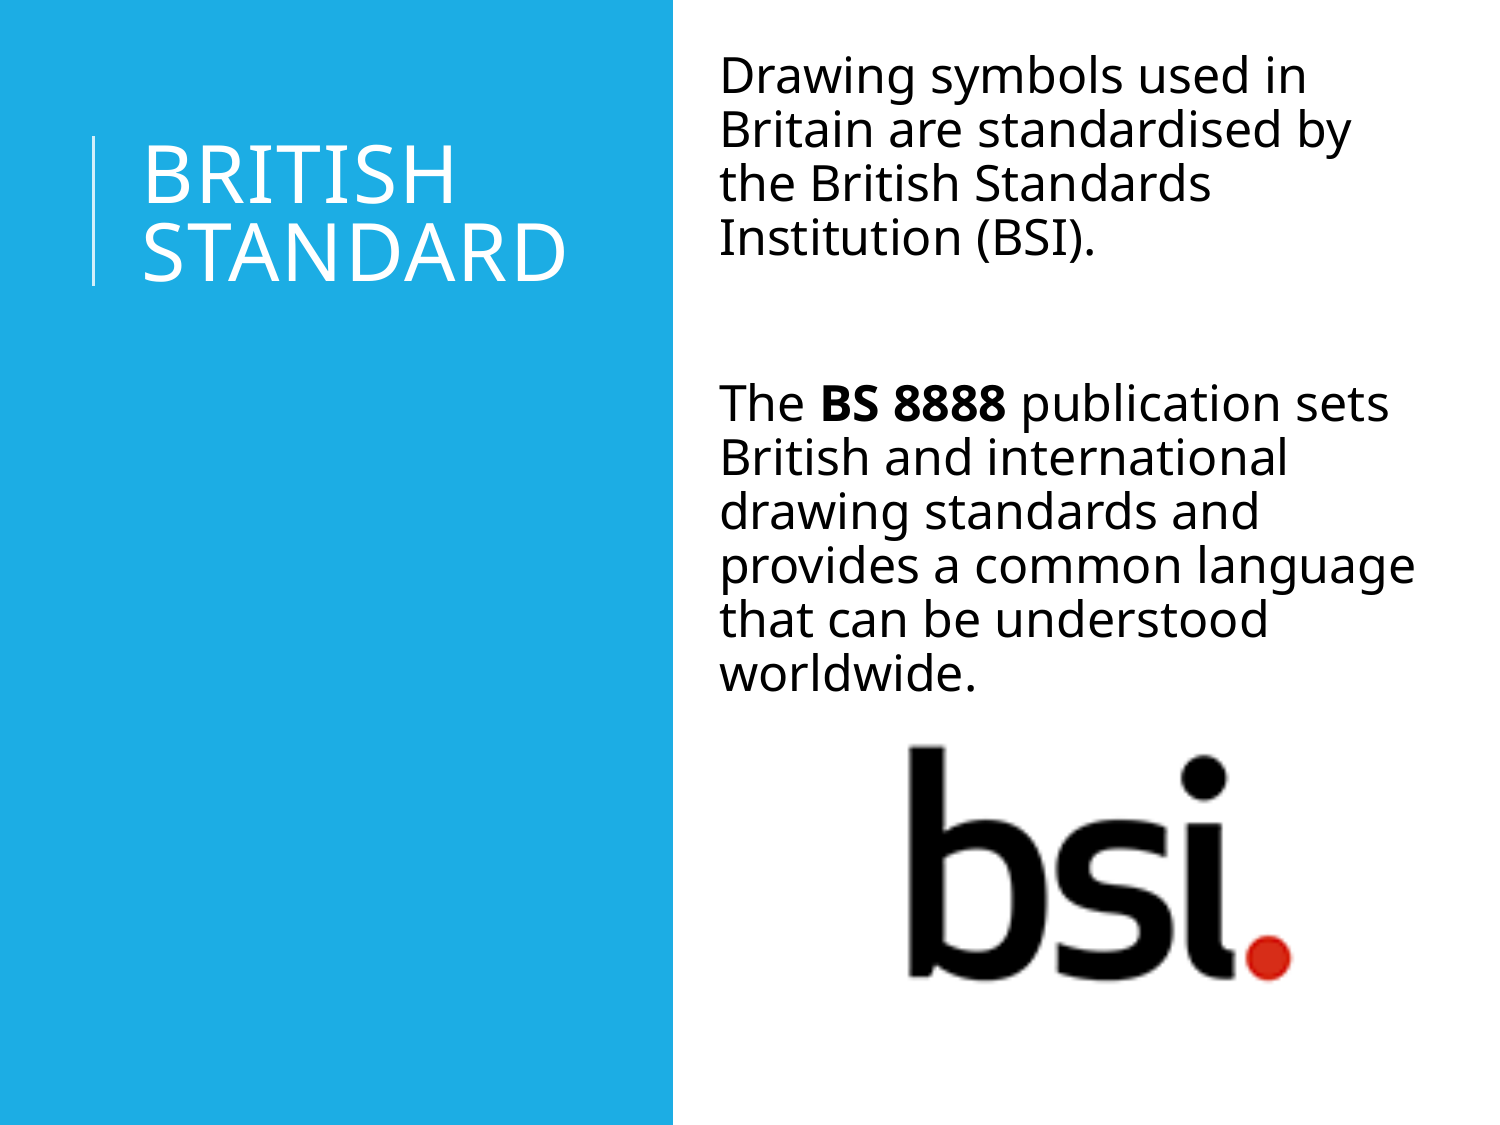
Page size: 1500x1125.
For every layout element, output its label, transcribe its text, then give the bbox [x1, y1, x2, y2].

text_box [0, 0, 674, 1125]
list Drawing symbols used in Britain are standardised by the British Standards Institution (BSI). The BS 8888 publication sets British and international drawing standards and provides a common language that can be understood worldwide. [711, 42, 1447, 1083]
title British standard [126, 96, 591, 342]
picture [903, 739, 1298, 988]
